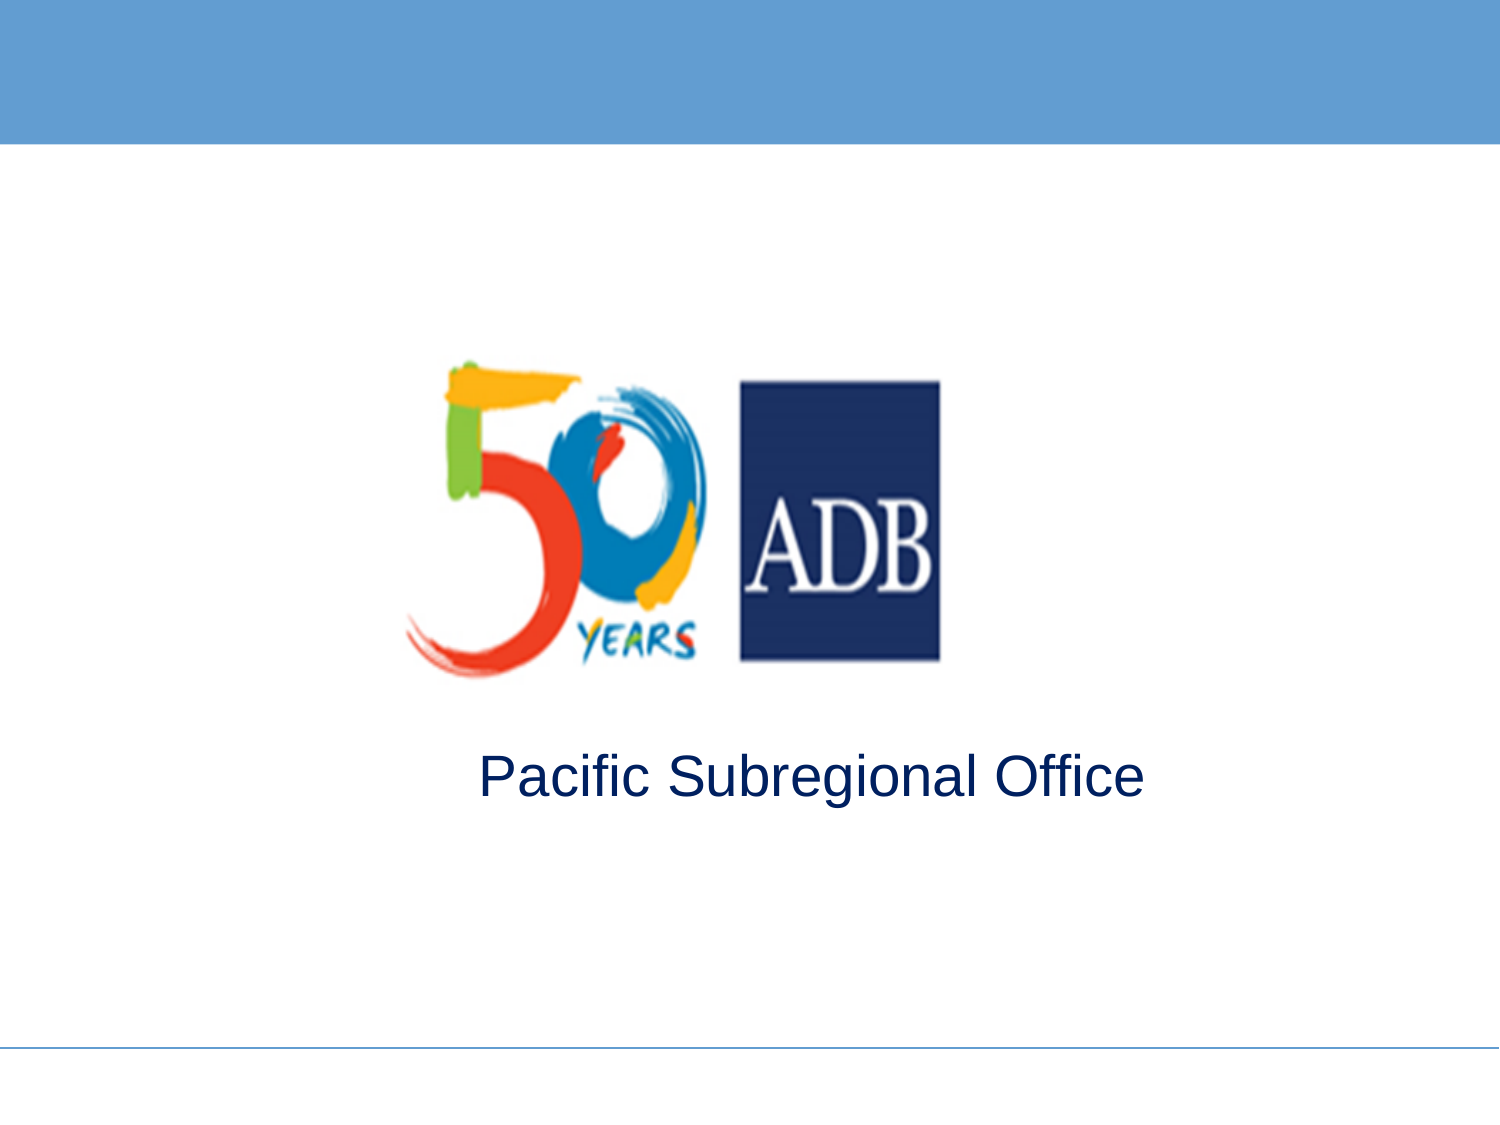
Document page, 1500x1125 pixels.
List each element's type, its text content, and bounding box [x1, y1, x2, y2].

text_box Pacific Subregional Office [459, 730, 1166, 816]
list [349, 309, 967, 705]
